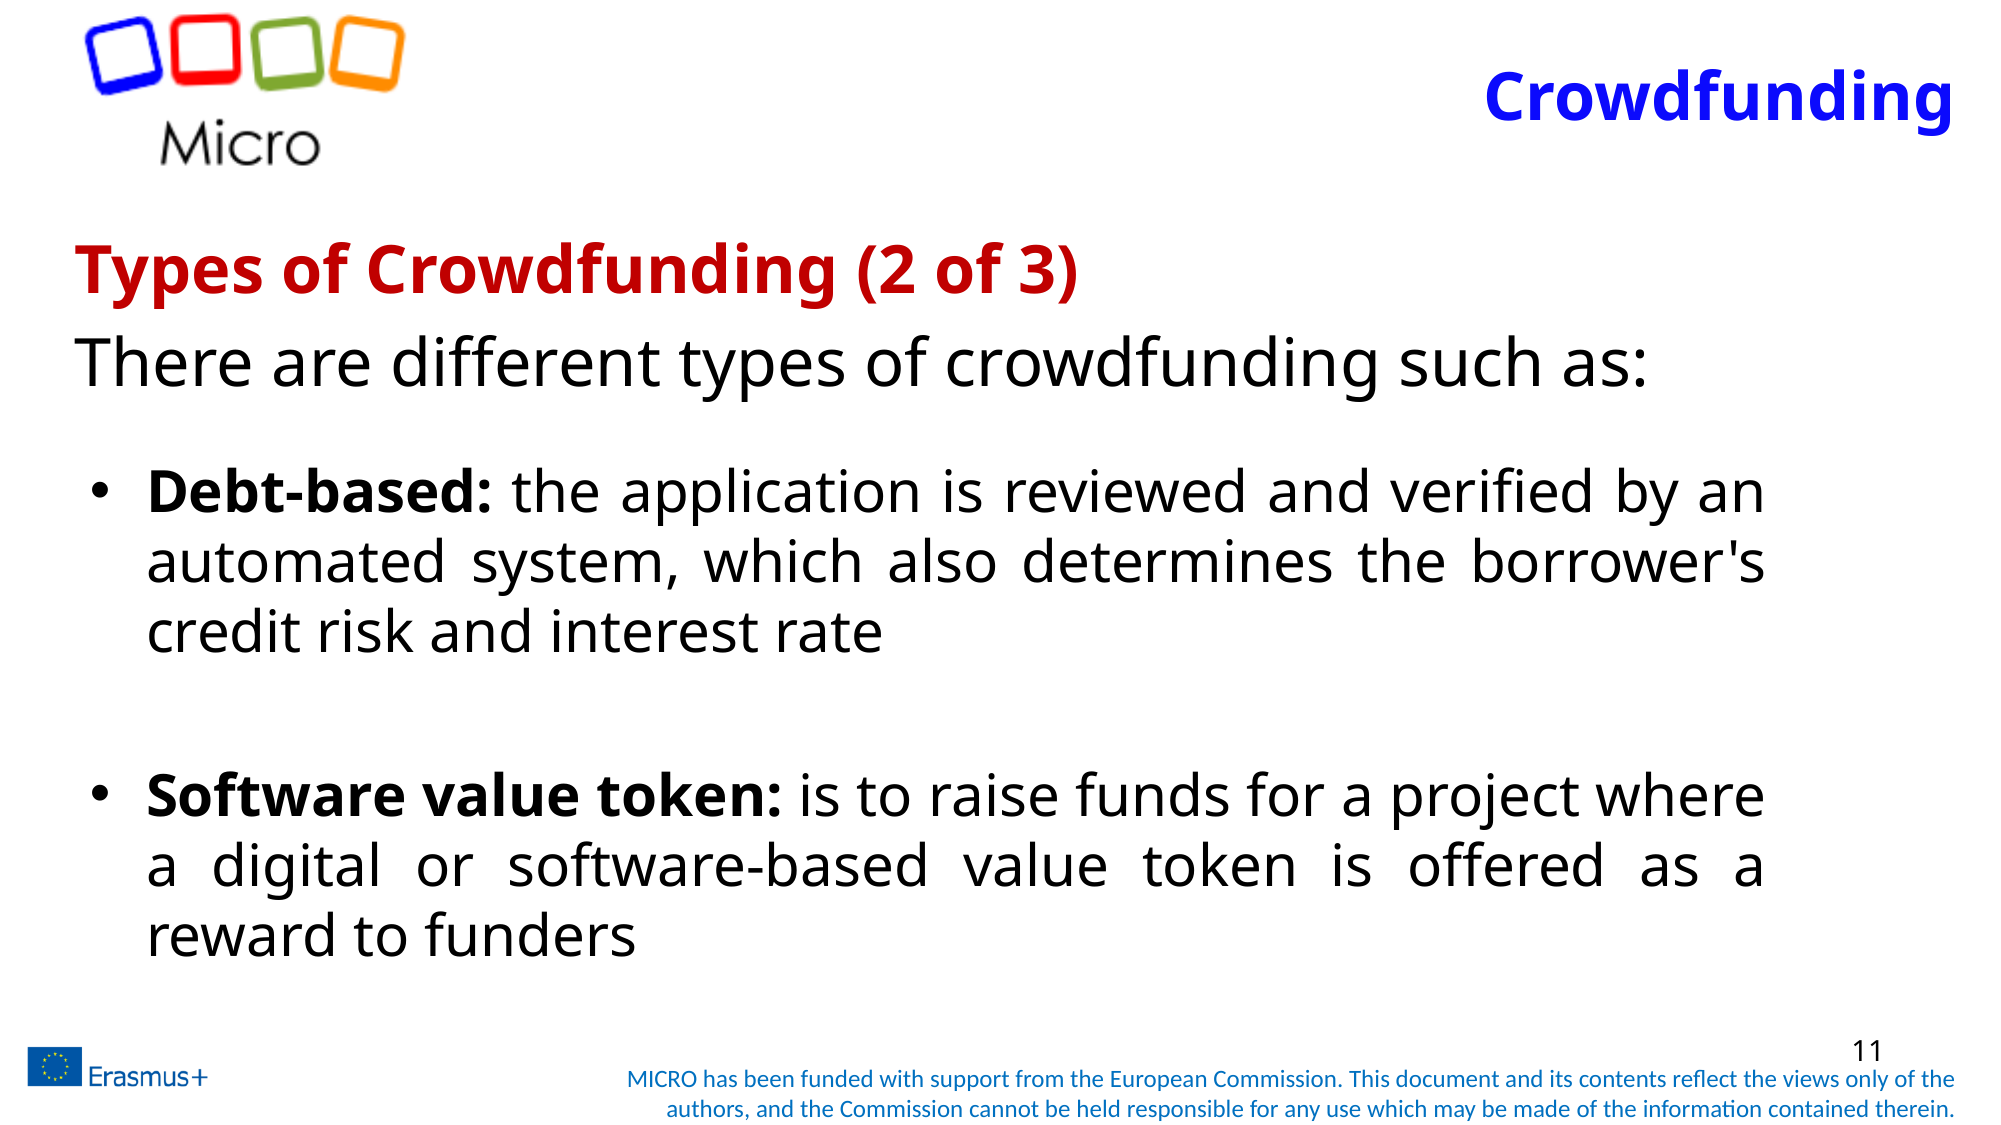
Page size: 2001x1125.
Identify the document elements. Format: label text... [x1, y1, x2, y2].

picture [0, 0, 486, 190]
picture [27, 1046, 75, 1087]
title Crowdfunding [170, 0, 1971, 188]
list Types of Crowdfunding (2 of 3) There are different types of crowdfunding such as: [59, 219, 1833, 962]
text_box Debt-based: the application is reviewed and verified by an automated system, which also determines the borrower's credit risk and interest rate Software value token: is to raise funds for a project where a digital or software-based value token is offered as a reward to funders [75, 447, 1782, 1125]
slide_number 11 [1782, 1024, 1900, 1103]
